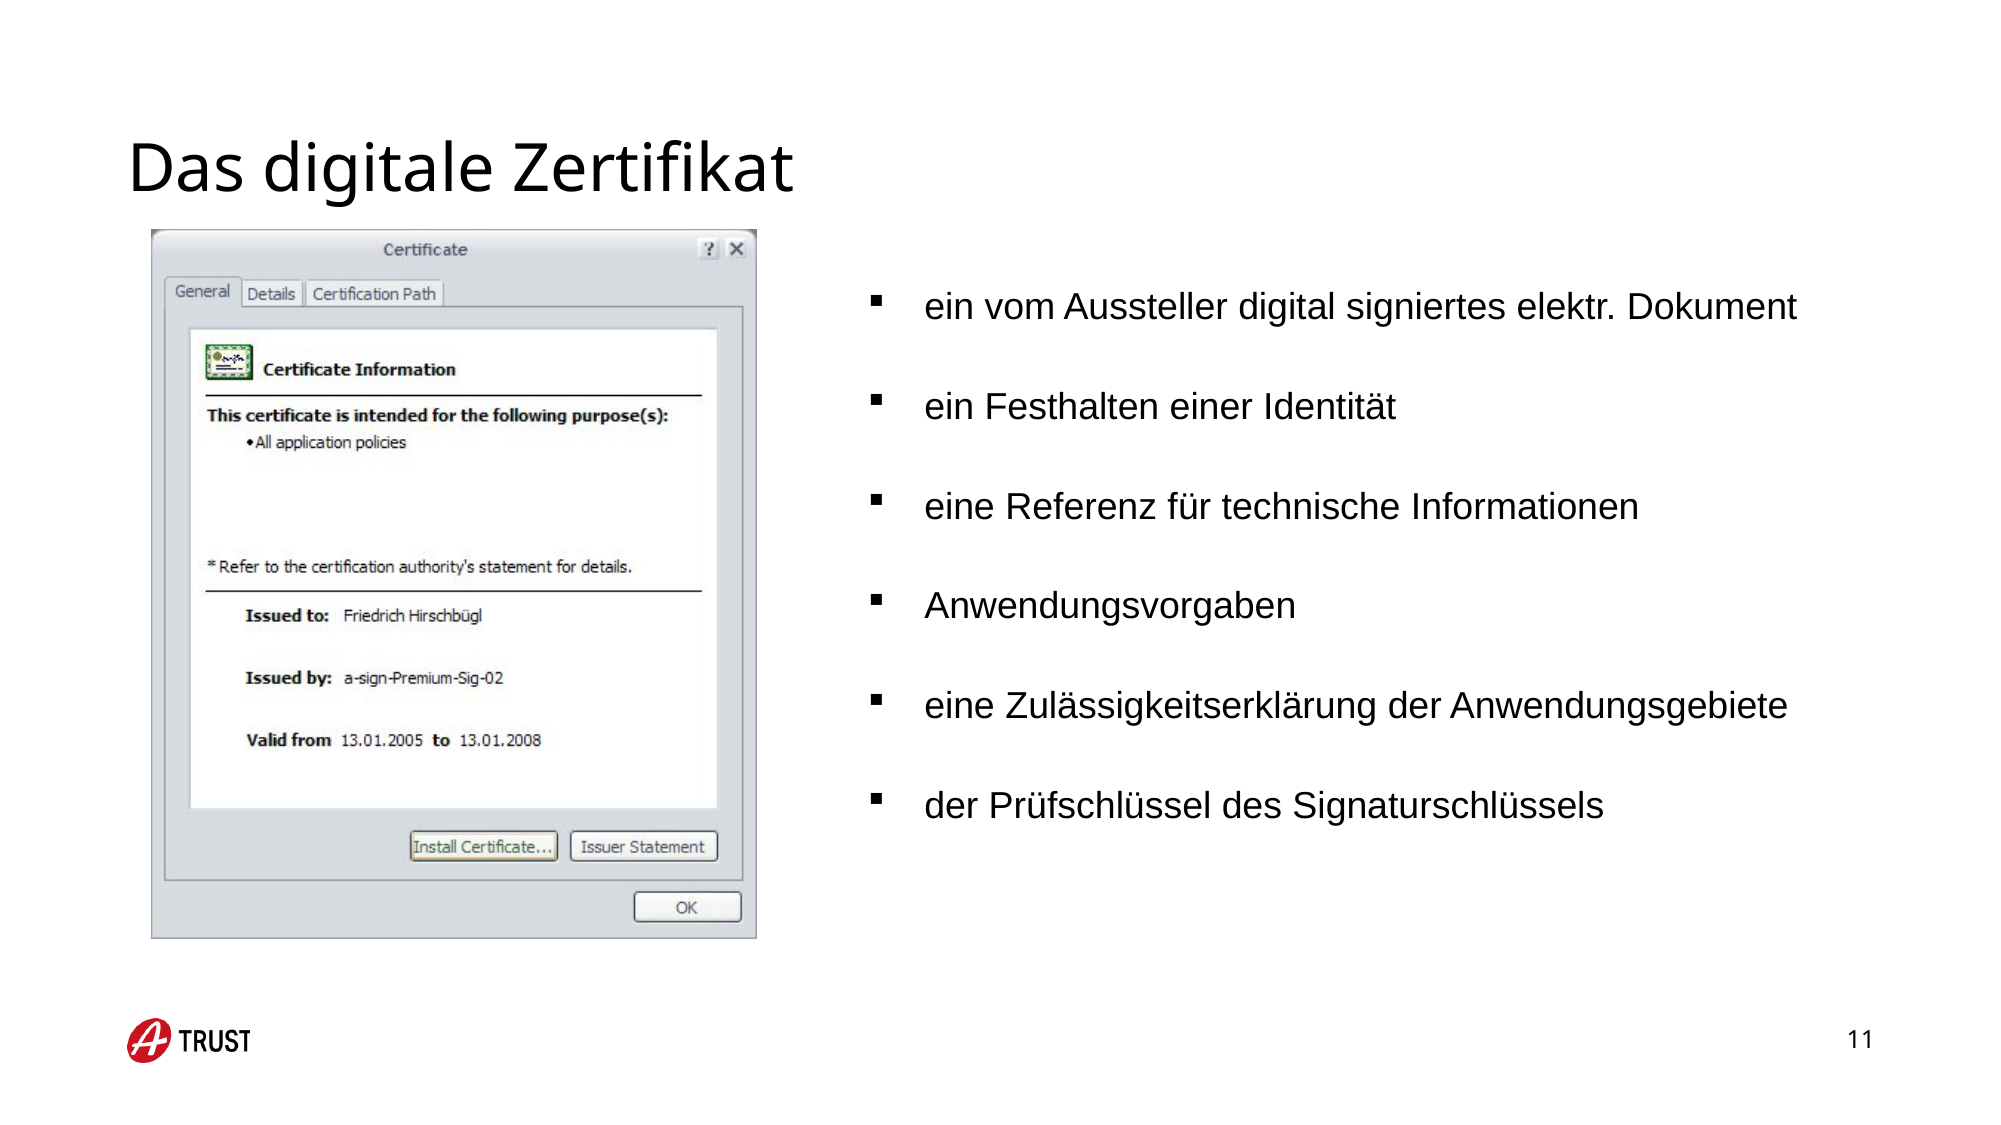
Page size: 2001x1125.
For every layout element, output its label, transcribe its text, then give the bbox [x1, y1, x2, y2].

title Das digitale Zertifikat [127, 125, 1875, 250]
picture [150, 229, 757, 939]
text_box ein vom Aussteller digital signiertes elektr. Dokument ein Festhalten einer Identität eine Referenz für technische Informationen Anwendungsvorgaben eine Zulässigkeitserklärung der Anwendungsgebiete der Prüfschlüssel des Signaturschlüssels [853, 280, 1854, 834]
slide_number 11 [1625, 1018, 1876, 1063]
